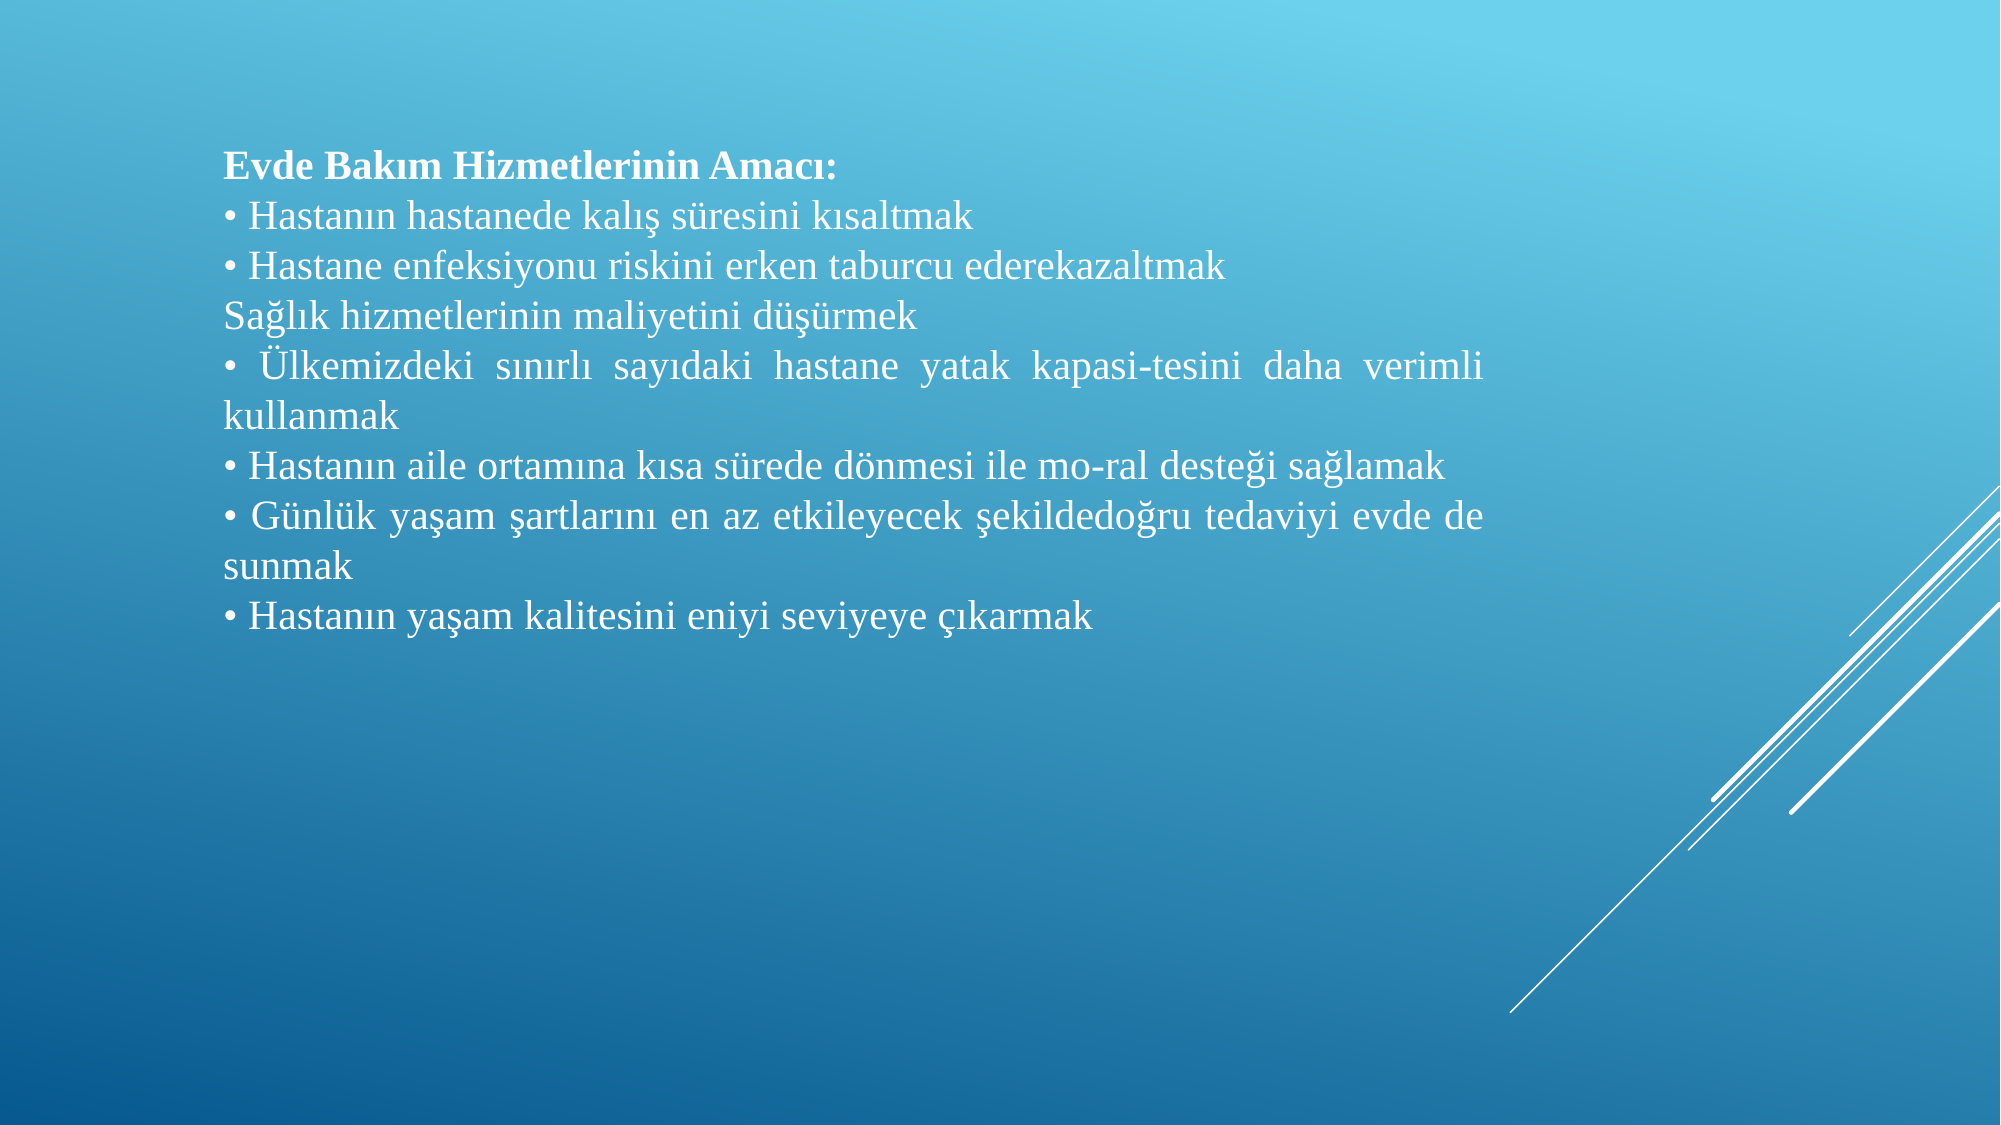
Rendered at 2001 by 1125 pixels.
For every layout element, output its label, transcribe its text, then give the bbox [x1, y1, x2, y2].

text_box Evde Bakım Hizmetlerinin Amacı: • Hastanın hastanede kalış süresini kısaltmak • Hastane enfeksiyonu riskini erken taburcu ederekazaltmak Sağlık hizmetlerinin maliyetini düşürmek • Ülkemizdeki sınırlı sayıdaki hastane yatak kapasi-tesini daha verimli kullanmak • Hastanın aile ortamına kısa sürede dönmesi ile mo-ral desteği sağlamak • Günlük yaşam şartlarını en az etkileyecek şekildedoğru tedaviyi evde de sunmak • Hastanın yaşam kalitesini eniyi seviyeye çıkarmak [208, 130, 1500, 646]
